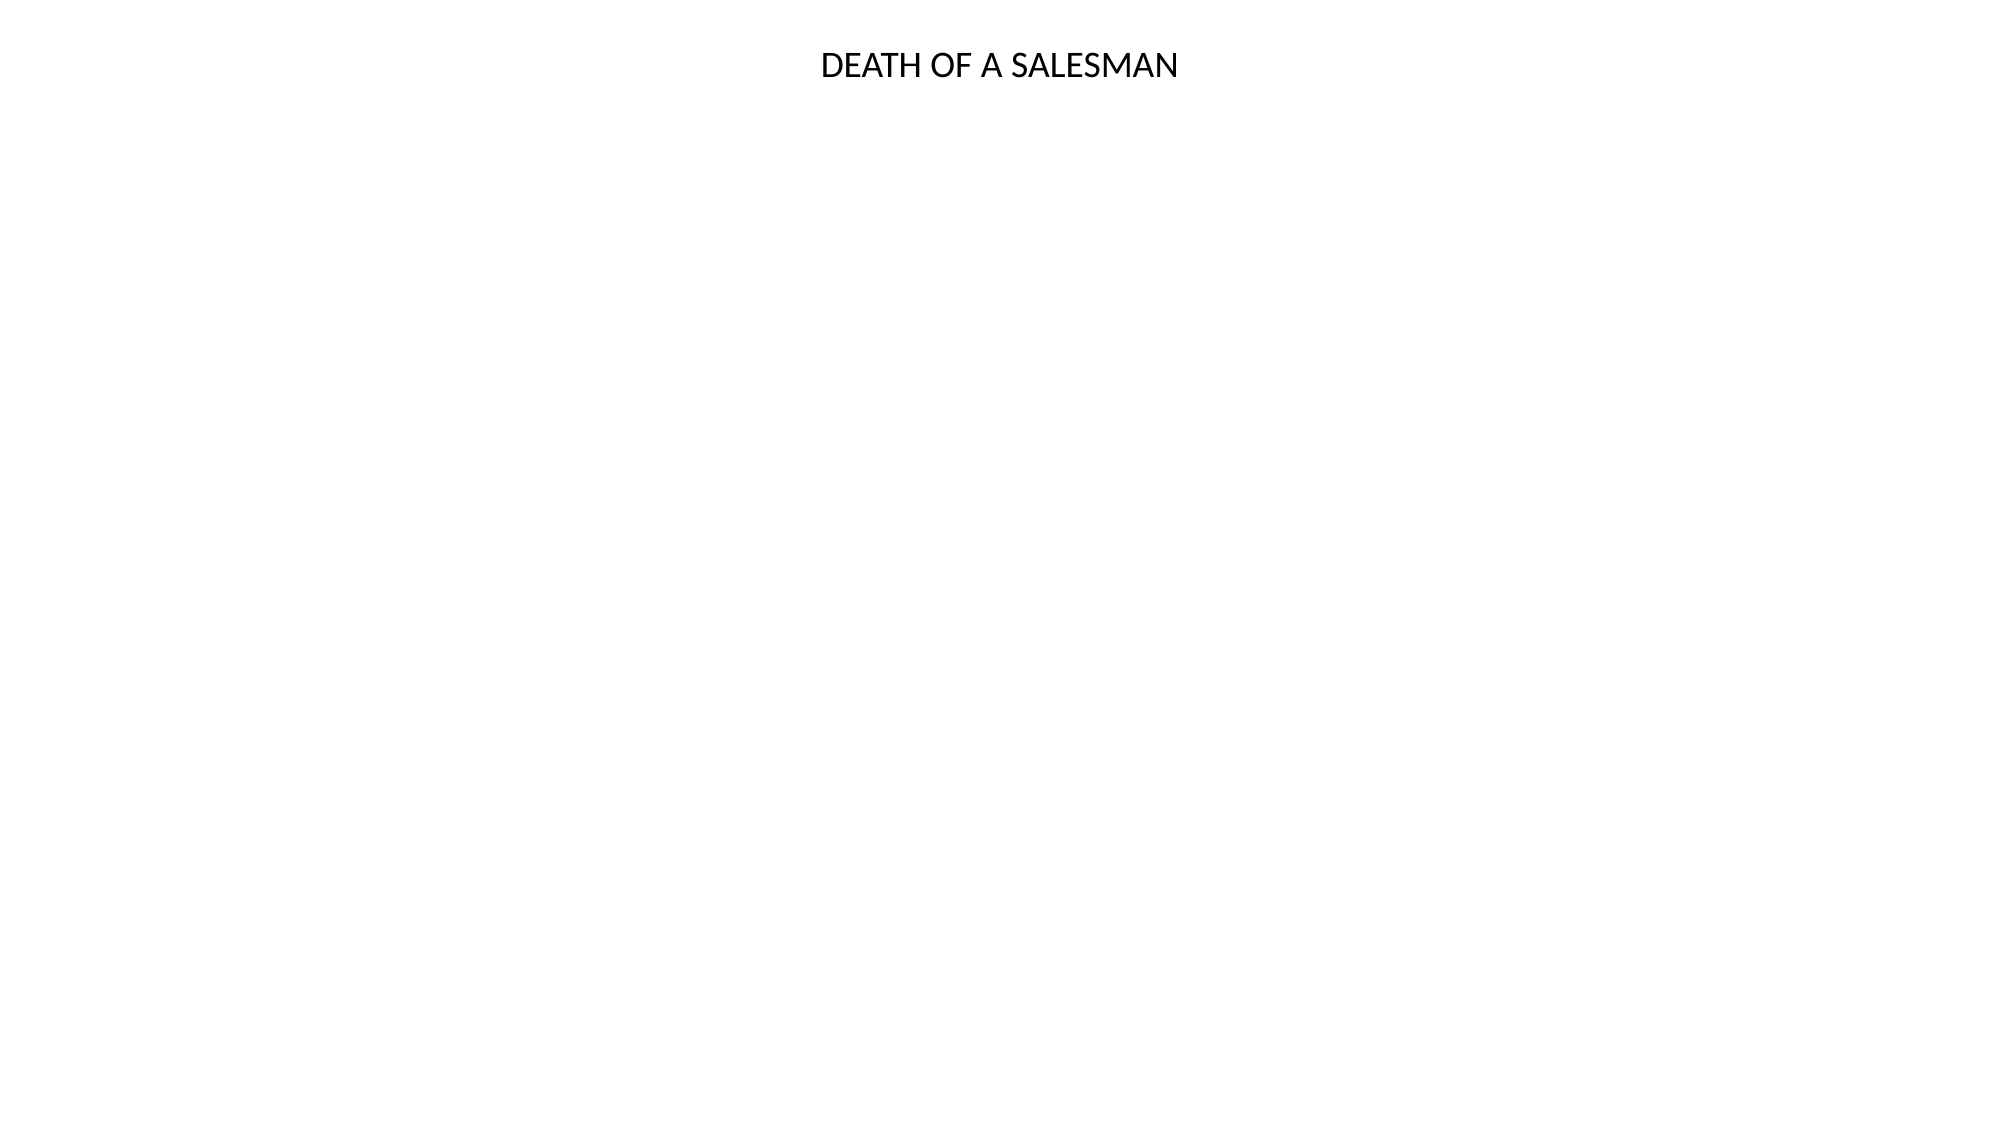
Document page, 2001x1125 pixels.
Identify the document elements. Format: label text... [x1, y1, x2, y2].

text_box DEATH OF A SALESMAN [500, 32, 1500, 93]
